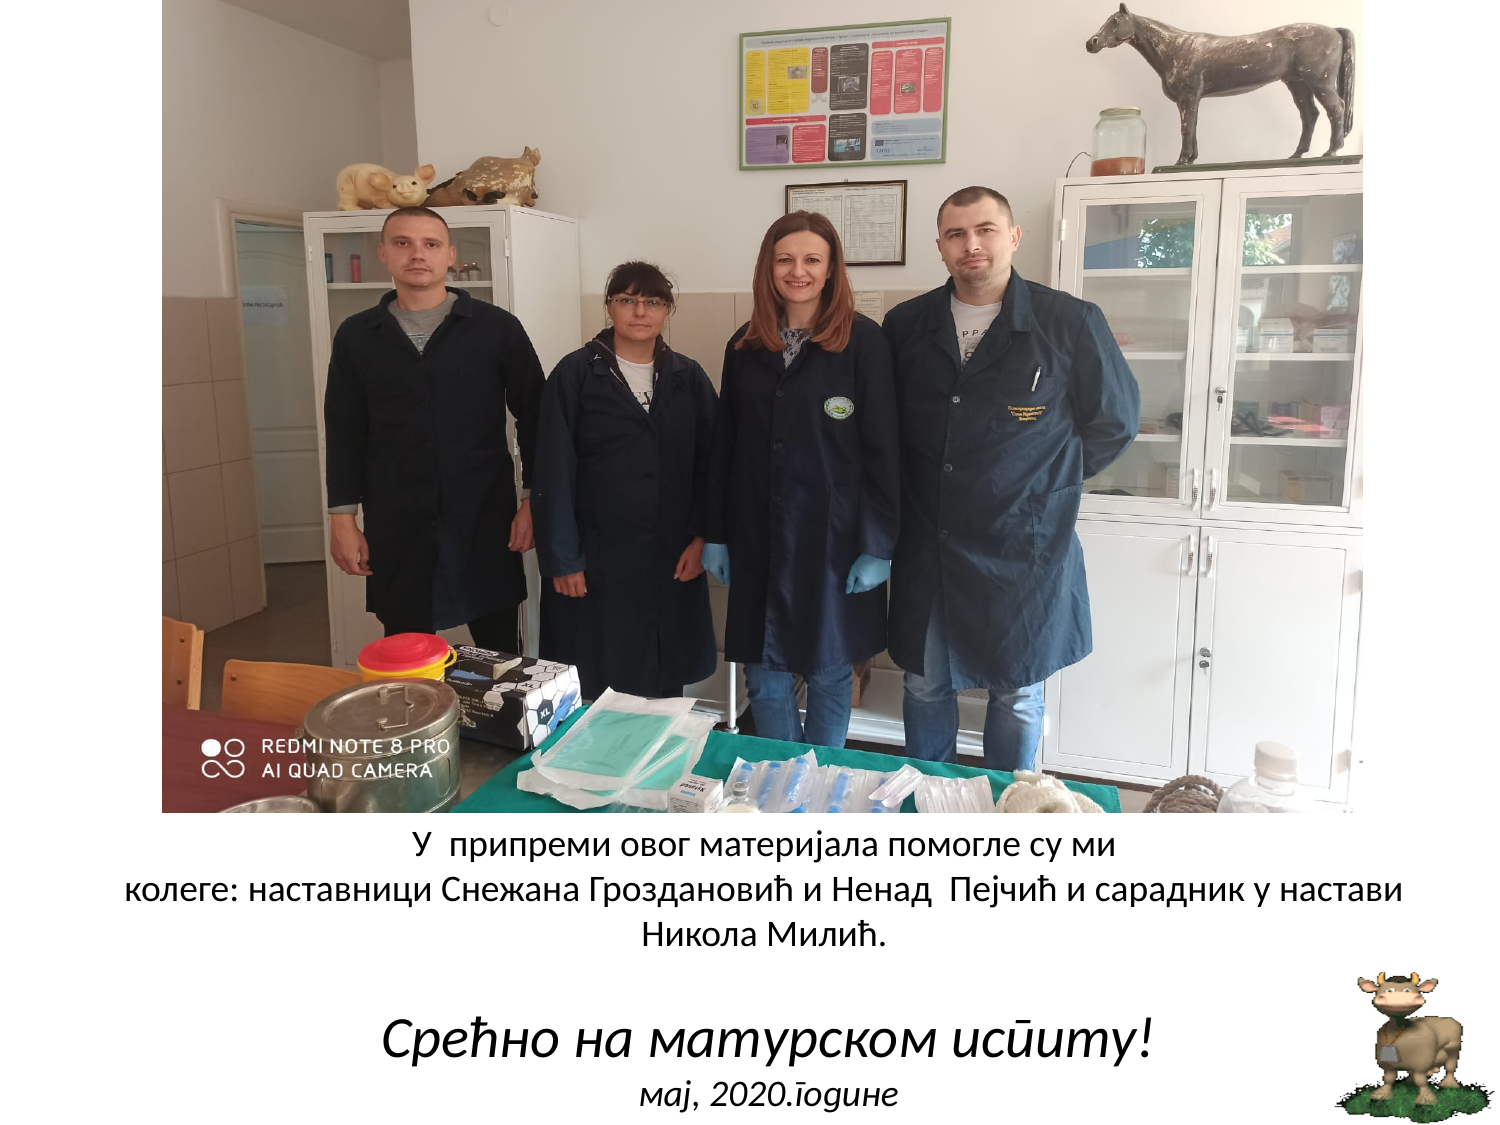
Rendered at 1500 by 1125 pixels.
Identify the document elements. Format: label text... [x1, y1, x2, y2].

picture [1312, 962, 1500, 1125]
text_box У припреми овог материјала помогле су ми колеге: наставници Снежана Гроздановић и Ненад Пејчић и сарадник у настави Никола Милић. Срећно на матурском испиту! мај, 2020.године [99, 811, 1438, 1122]
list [162, 0, 1363, 813]
